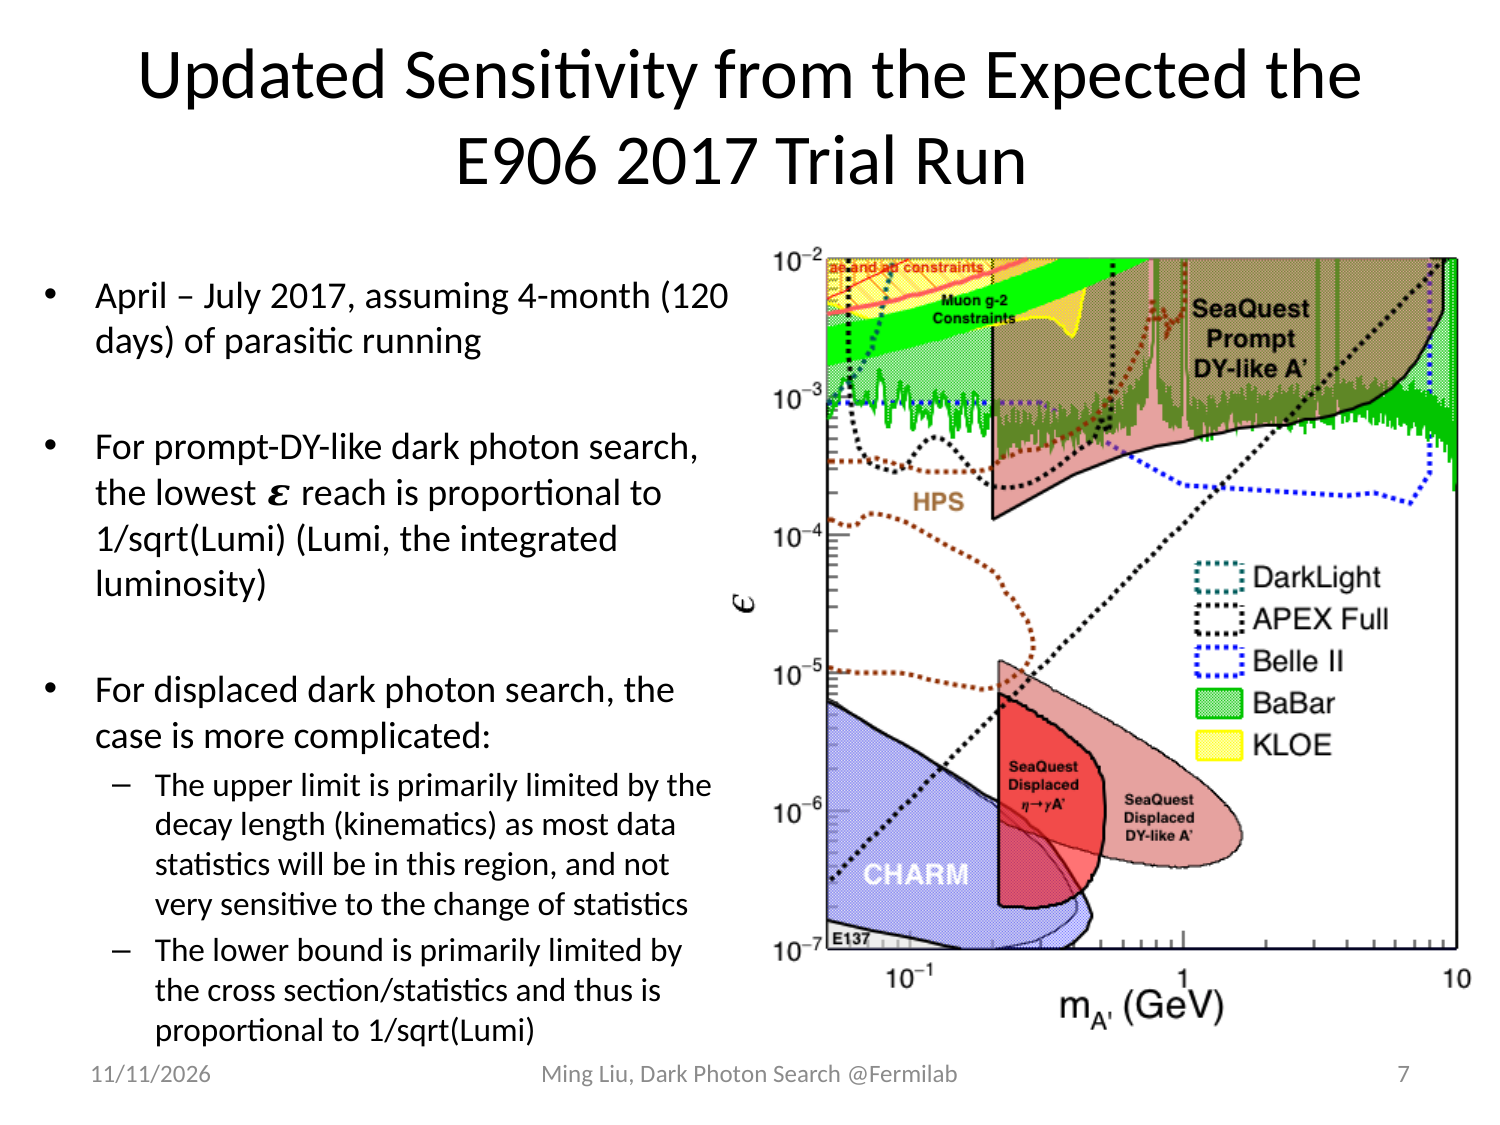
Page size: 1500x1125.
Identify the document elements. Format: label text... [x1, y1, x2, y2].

footer Ming Liu, Dark Photon Search @Fermilab [512, 1042, 988, 1103]
picture [721, 231, 1481, 1036]
list April – July 2017, assuming 4-month (120 days) of parasitic running For prompt-DY-like dark photon search, the lowest 𝜺 reach is proportional to 1/sqrt(Lumi) (Lumi, the integrated luminosity) For displaced dark photon search, the case is more complicated: The upper limit is primarily limited by the decay length (kinematics) as most data statistics will be in this region, and not very sensitive to the change of statistics The lower bound is primarily limited by the cross section/statistics and thus is proportional to 1/sqrt(Lumi) [28, 262, 720, 1078]
slide_number 7 [1074, 1043, 1425, 1103]
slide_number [75, 1042, 425, 1103]
title Updated Sensitivity from the Expected the E906 2017 Trial Run [43, 18, 1459, 207]
